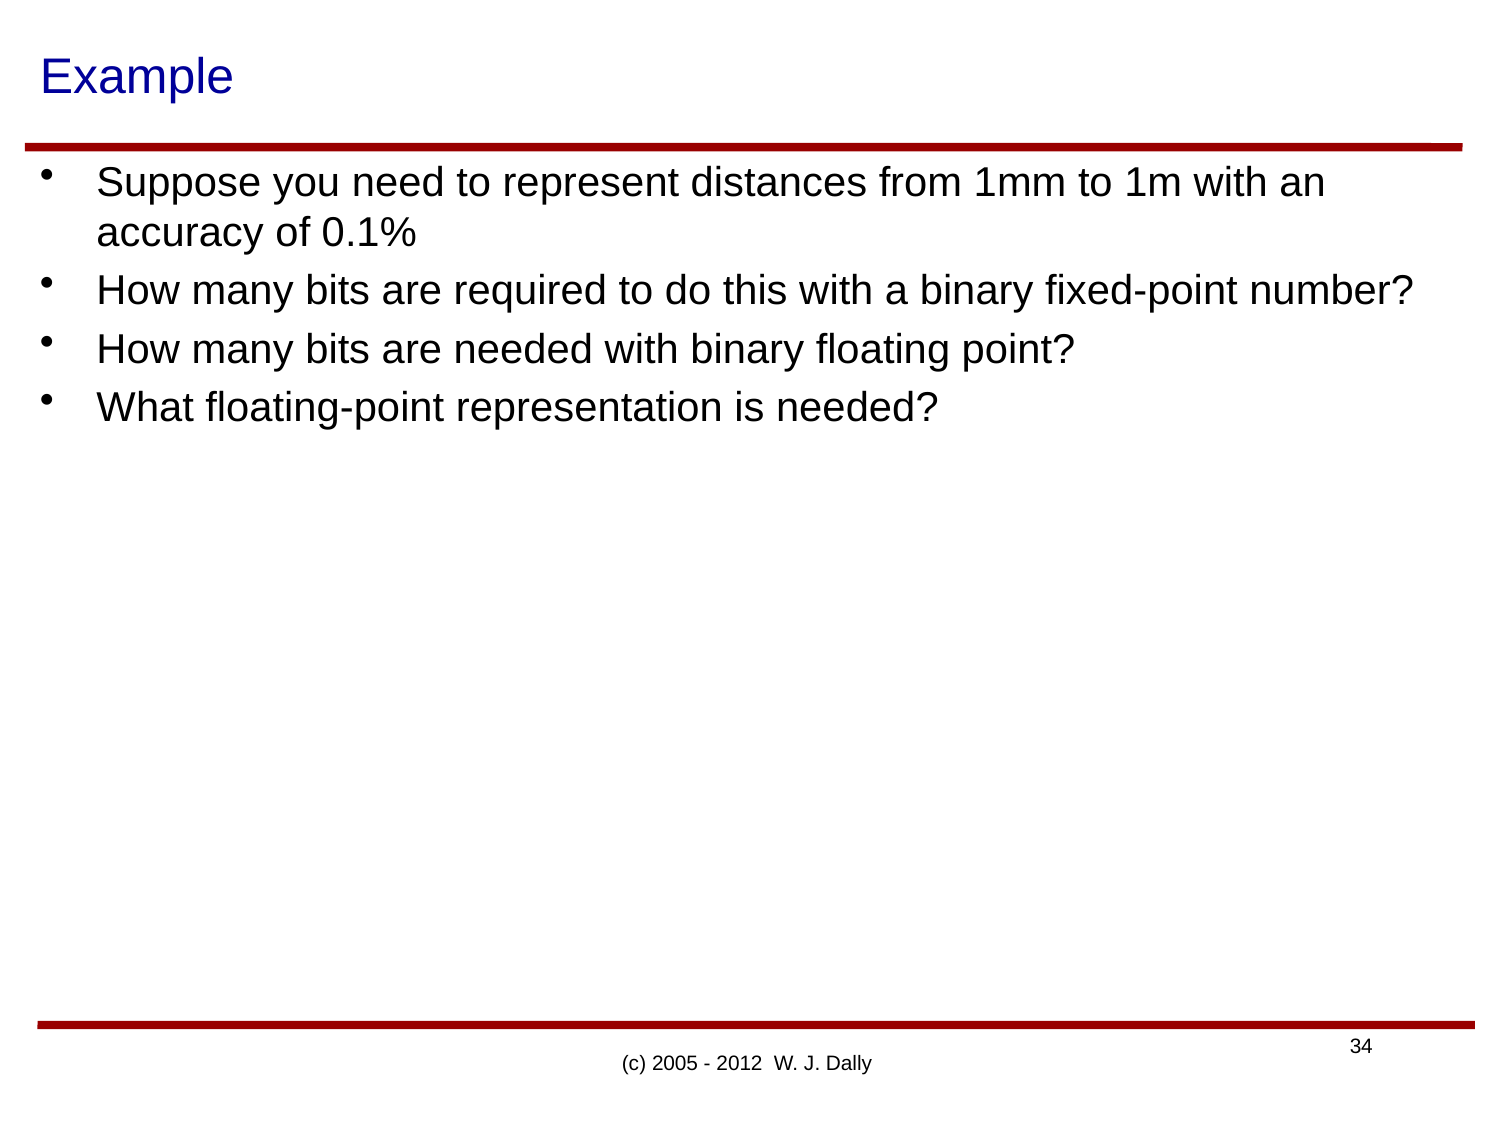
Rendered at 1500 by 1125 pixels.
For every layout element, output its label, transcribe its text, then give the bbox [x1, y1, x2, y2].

title Example [24, 0, 1500, 147]
list Suppose you need to represent distances from 1mm to 1m with an accuracy of 0.1% How many bits are required to do this with a binary fixed-point number? How many bits are needed with binary floating point? What floating-point representation is needed? [24, 147, 1463, 1025]
footer (c) 2005 - 2012 W. J. Dally [512, 1025, 988, 1101]
